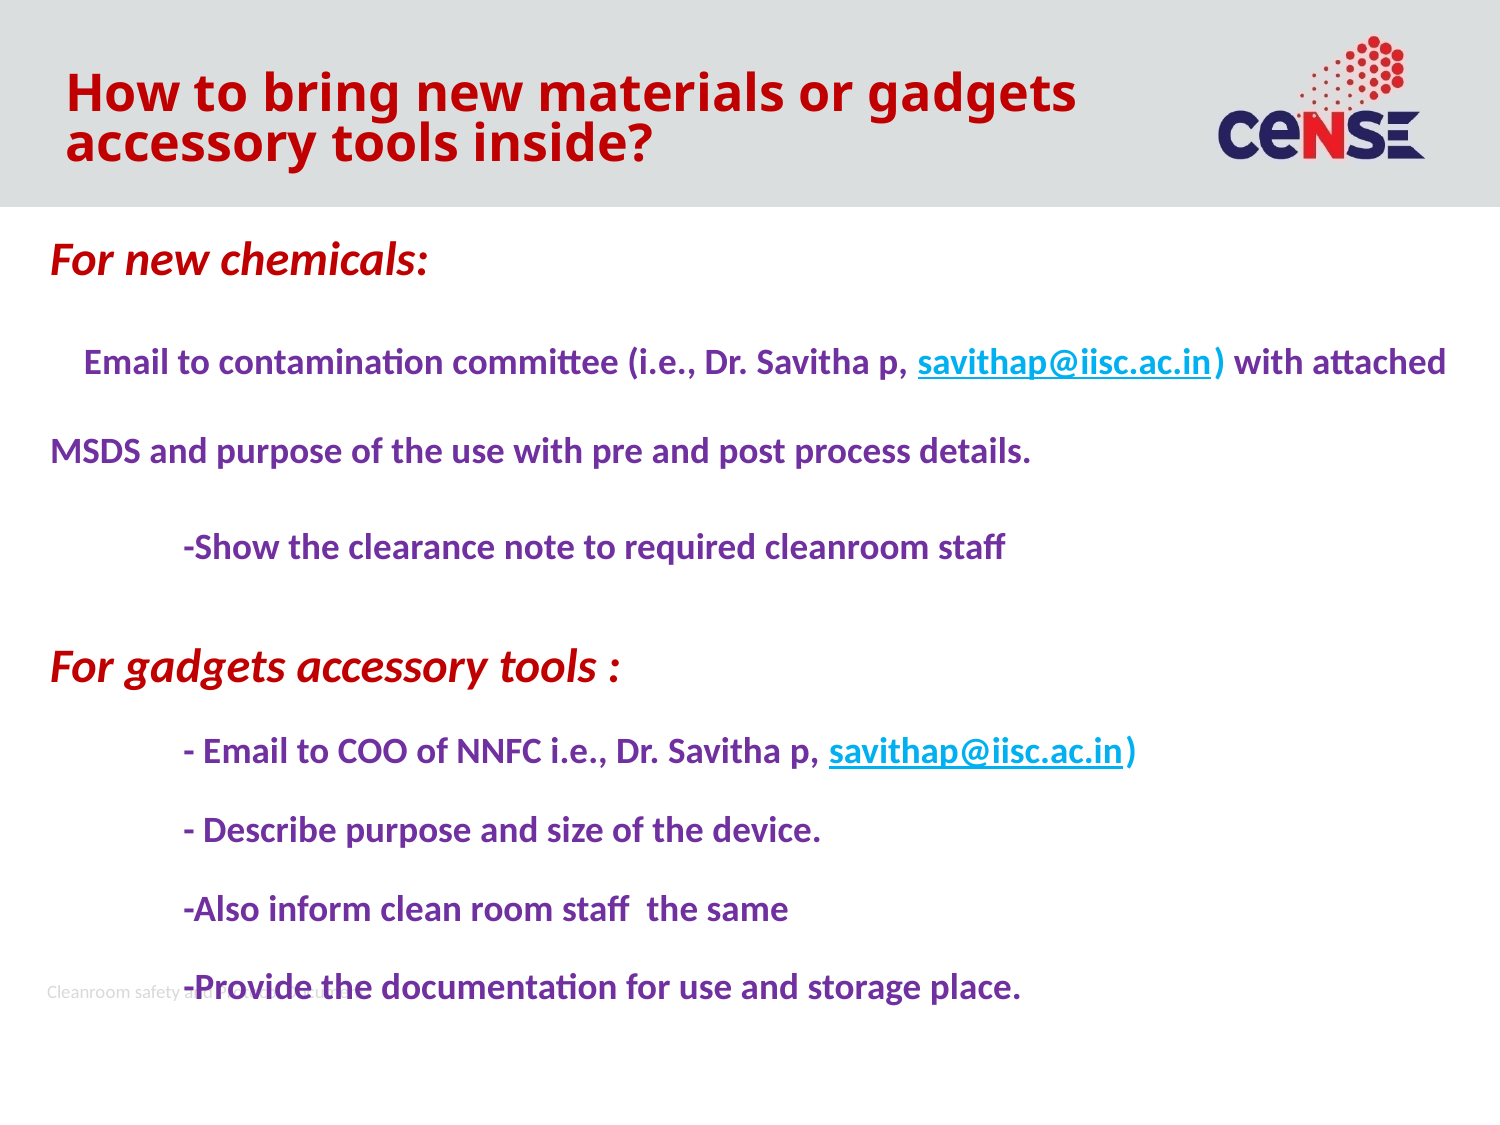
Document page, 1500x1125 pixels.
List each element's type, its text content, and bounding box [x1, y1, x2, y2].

title How to bring new materials or gadgets accessory tools inside? [50, 24, 1226, 180]
picture [0, 0, 1500, 207]
list For new chemicals: Email to contamination committee (i.e., Dr. Savitha p, savithap@iisc.ac.in) with attached MSDS and purpose of the use with pre and post process details. -Show the clearance note to required cleanroom staff For gadgets accessory tools : - Email to COO of NNFC i.e., Dr. Savitha p, savithap@iisc.ac.in) - Describe purpose and size of the device. -Also inform clean room staff the same -Provide the documentation for use and storage place. [34, 219, 1466, 1024]
